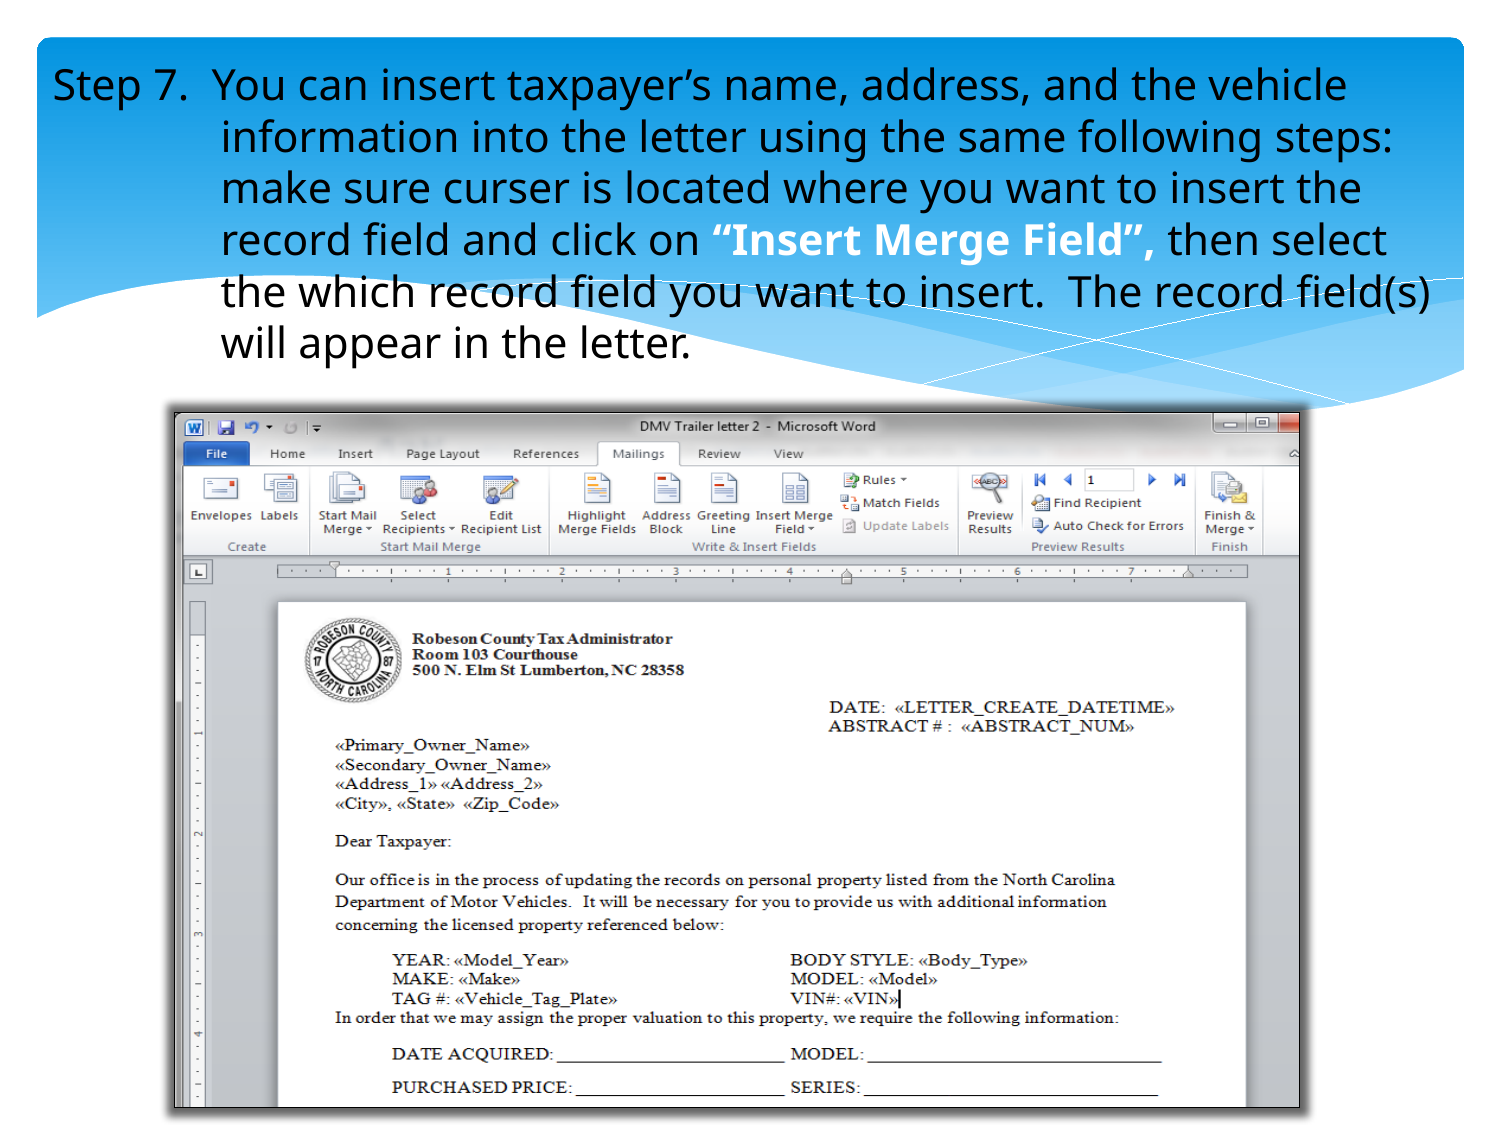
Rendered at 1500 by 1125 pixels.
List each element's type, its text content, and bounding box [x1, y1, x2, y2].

title Step 7. You can insert taxpayer’s name, address, and the vehicle information into the letter using the same following steps: make sure curser is located where you want to insert the record field and click on “Insert Merge Field”, then select the which record field you want to insert. The record field(s) will appear in the letter. [37, 37, 1463, 388]
picture [174, 412, 1301, 1108]
